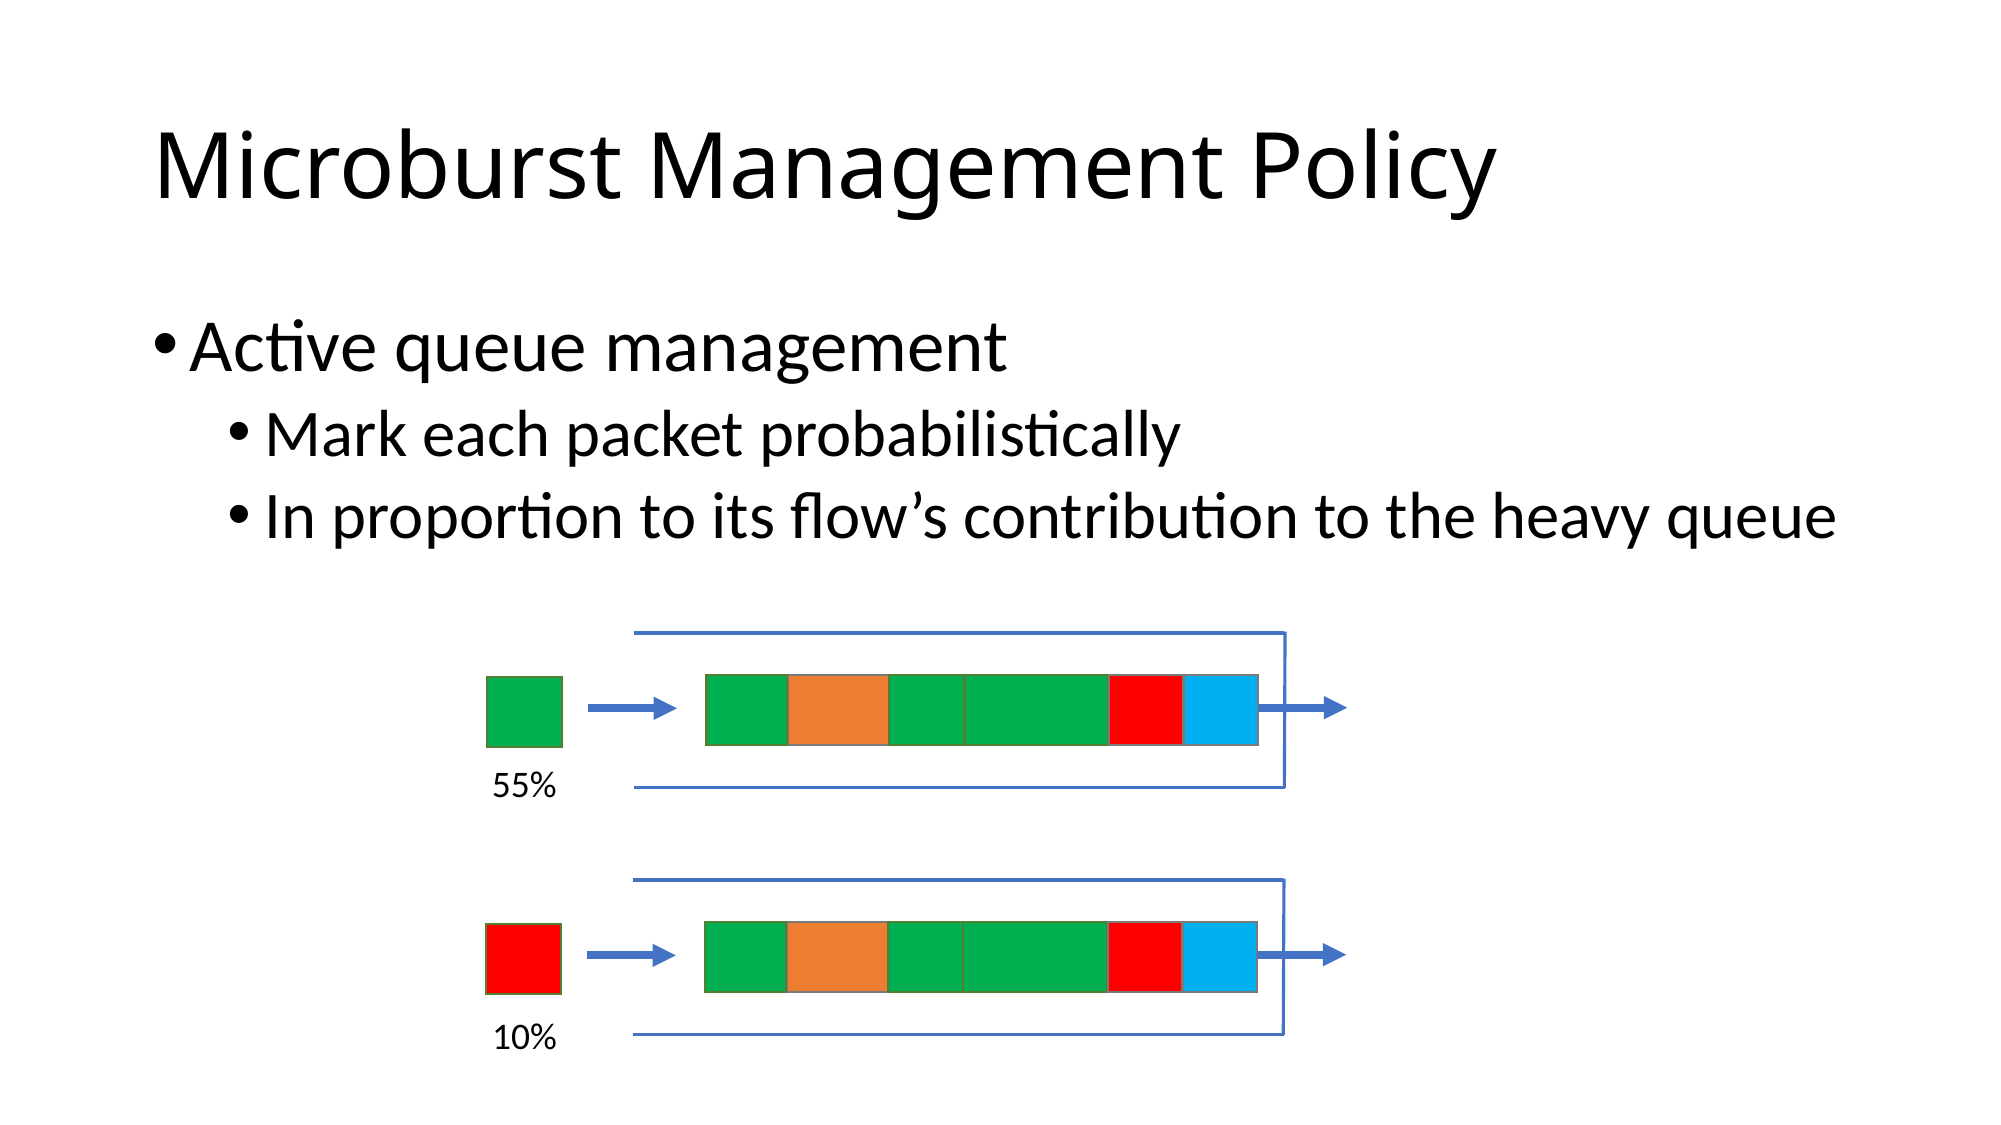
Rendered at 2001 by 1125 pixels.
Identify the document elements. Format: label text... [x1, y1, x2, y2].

text_box [887, 921, 962, 993]
list Active queue management Mark each packet probabilistically In proportion to its flow’s contribution to the heavy queue [137, 299, 1863, 1066]
text_box [962, 921, 1107, 993]
text_box [1107, 921, 1181, 993]
text_box [485, 923, 562, 995]
text_box [787, 921, 887, 993]
text_box 10% [477, 1004, 572, 1065]
text_box [1181, 921, 1258, 993]
text_box 55% [477, 752, 572, 813]
text_box [1183, 674, 1259, 746]
text_box [705, 674, 788, 746]
text_box [788, 674, 888, 746]
text_box [888, 674, 963, 746]
title Microburst Management Policy [137, 59, 1863, 278]
text_box [486, 676, 563, 748]
text_box [963, 674, 1108, 746]
text_box [1108, 674, 1183, 746]
text_box [704, 921, 787, 993]
